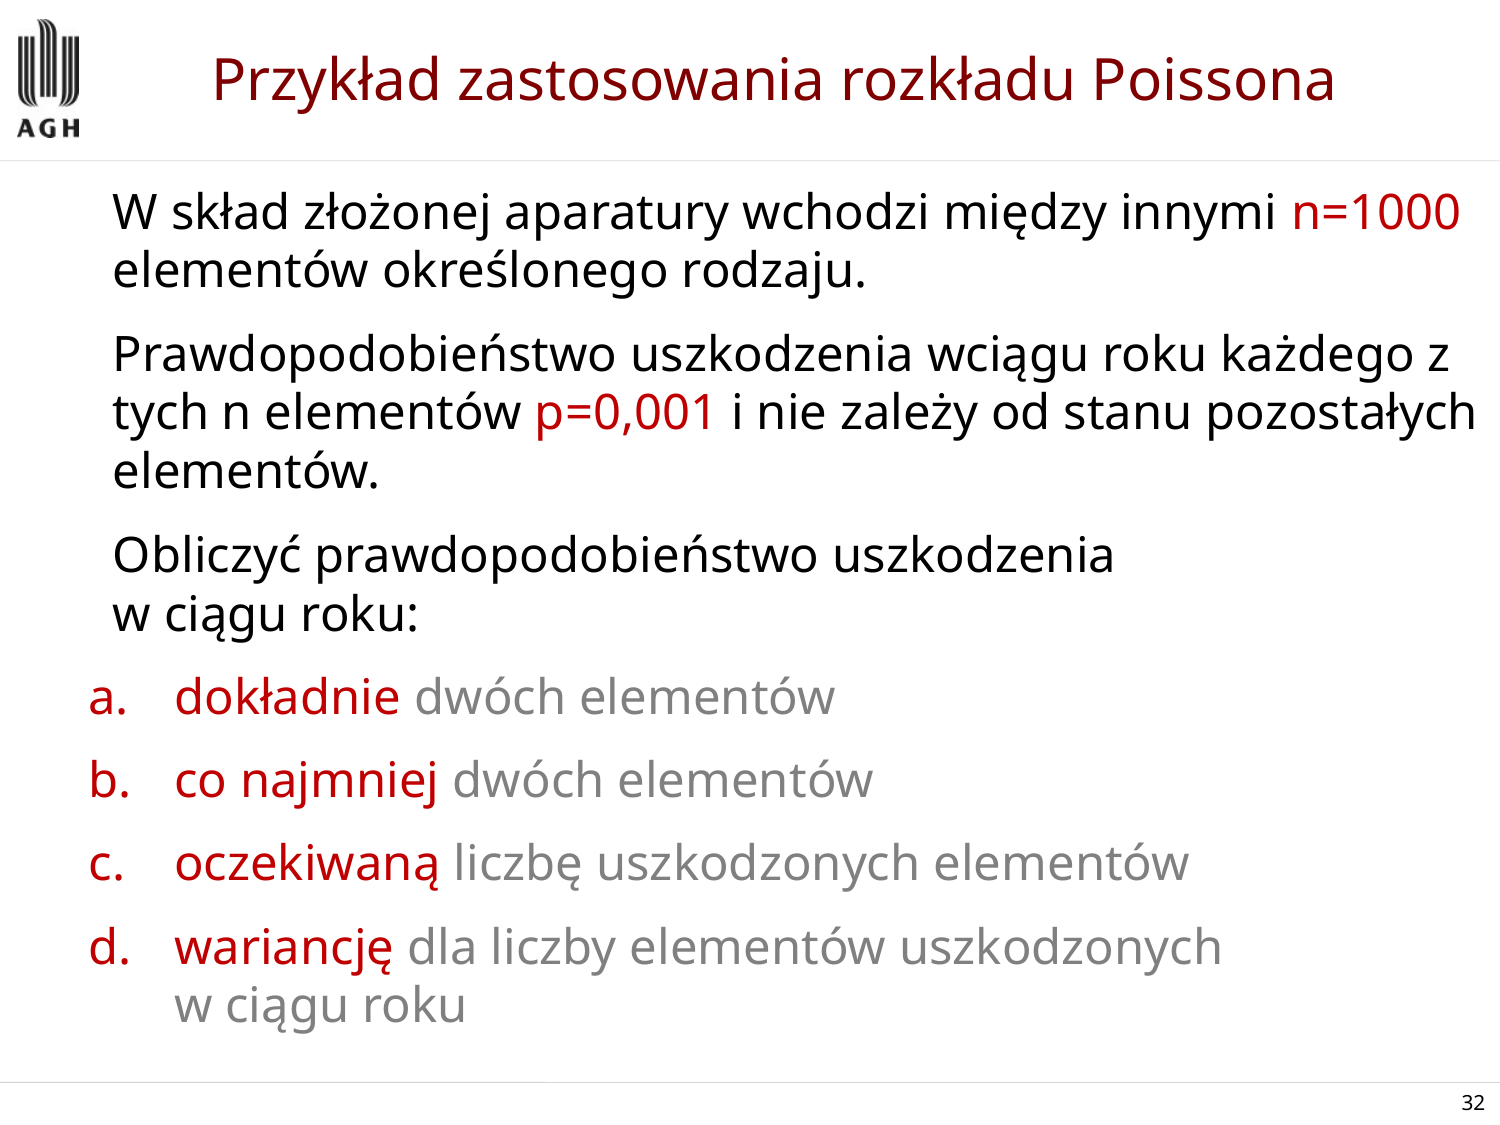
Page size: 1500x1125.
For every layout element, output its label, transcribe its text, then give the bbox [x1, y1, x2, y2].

picture [17, 19, 79, 138]
title Przykład zastosowania rozkładu Poissona [182, 0, 1367, 155]
list W skład złożonej aparatury wchodzi między innymi n=1000 elementów określonego rodzaju. Prawdopodobieństwo uszkodzenia wciągu roku każdego z tych n elementów p=0,001 i nie zależy od stanu pozostałych elementów. Obliczyć prawdopodobieństwo uszkodzenia w ciągu roku: dokładnie dwóch elementów co najmniej dwóch elementów oczekiwaną liczbę uszkodzonych elementów wariancję dla liczby elementów uszkodzonych w ciągu roku [0, 172, 1500, 1048]
